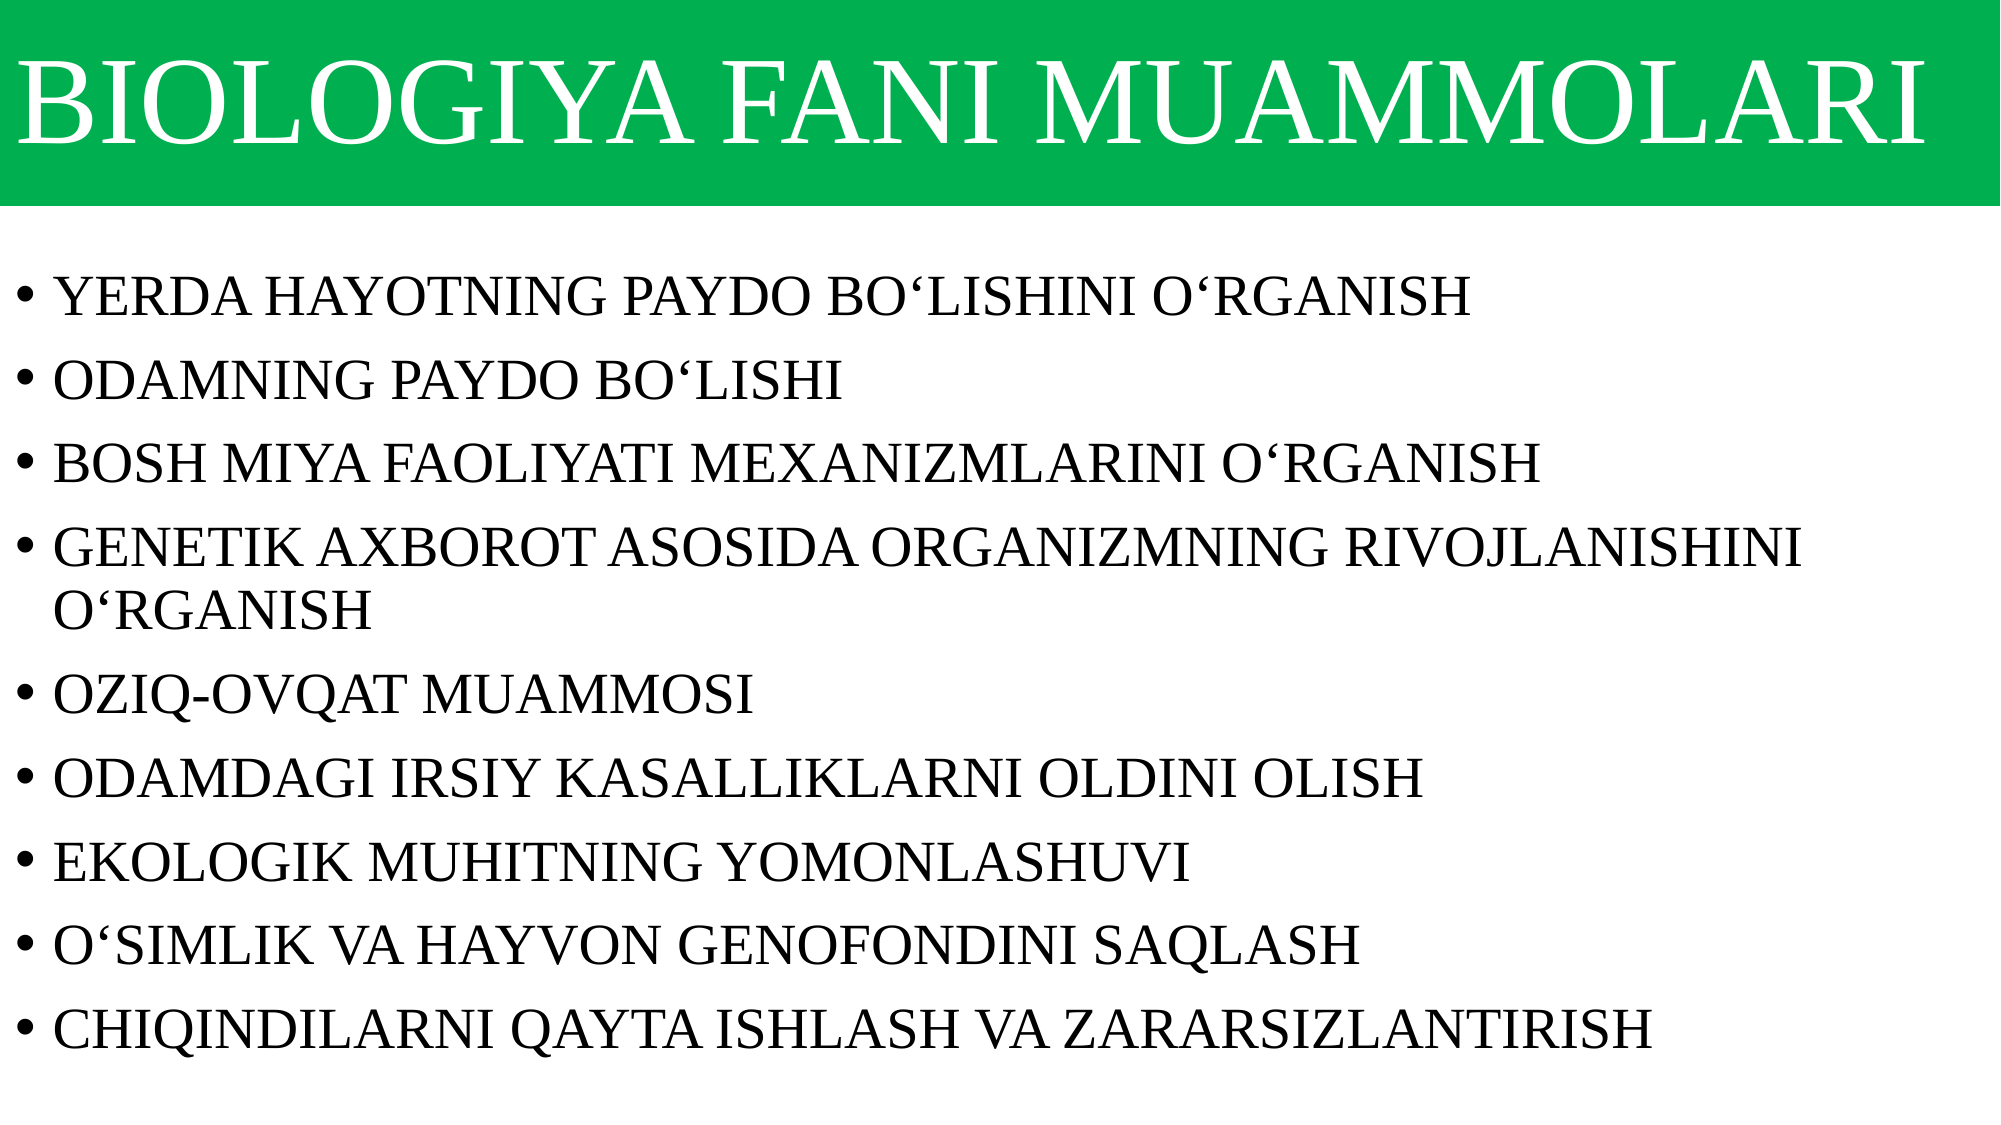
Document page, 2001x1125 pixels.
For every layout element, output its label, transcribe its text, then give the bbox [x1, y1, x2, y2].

list YERDA HAYOTNING PAYDO BO‘LISHINI O‘RGANISH ODAMNING PAYDO BO‘LISHI BOSH MIYA FAOLIYATI MEXANIZMLARINI O‘RGANISH GENETIK AXBOROT ASOSIDA ORGANIZMNING RIVOJLANISHINI O‘RGANISH OZIQ-OVQAT MUAMMOSI ODAMDAGI IRSIY KASALLIKLARNI OLDINI OLISH EKOLOGIK MUHITNING YOMONLASHUVI O‘SIMLIK VA HAYVON GENOFONDINI SAQLASH CHIQINDILARNI QAYTA ISHLASH VA ZARARSIZLANTIRISH [0, 257, 2000, 1125]
title BIOLOGIYA FANI MUAMMOLARI [0, 0, 2000, 206]
